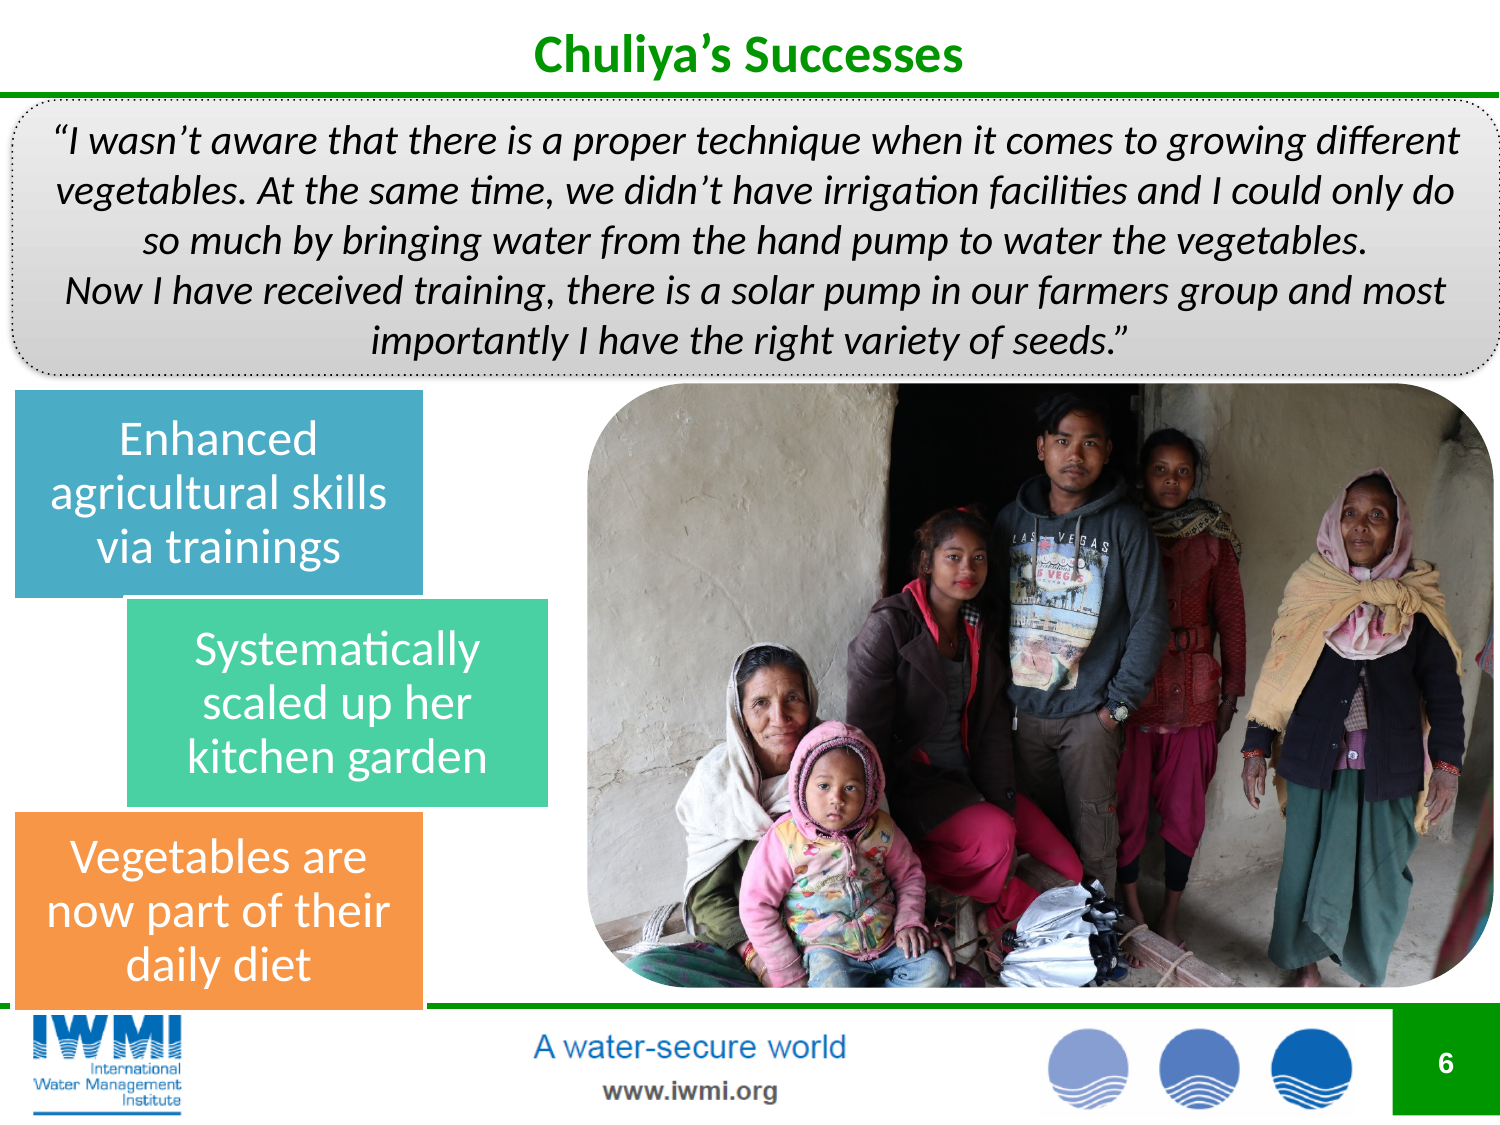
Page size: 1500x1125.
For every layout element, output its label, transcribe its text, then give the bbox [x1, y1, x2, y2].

text_box “I wasn’t aware that there is a proper technique when it comes to growing different vegetables. At the same time, we didn’t have irrigation facilities and I could only do so much by bringing water from the hand pump to water the vegetables. Now I have received training, there is a solar pump in our farmers group and most importantly I have the right variety of seeds.” [11, 99, 1500, 376]
picture [587, 383, 1494, 988]
slide_number 6 [1392, 1008, 1500, 1116]
text_box Enhanced agricultural skills via trainings [10, 385, 427, 602]
title Chuliya’s Successes [52, 17, 1448, 84]
text_box Vegetables are now part of their daily diet [10, 808, 427, 1015]
text_box Systematically scaled up her kitchen garden [123, 595, 552, 811]
picture [18, 1010, 1363, 1123]
